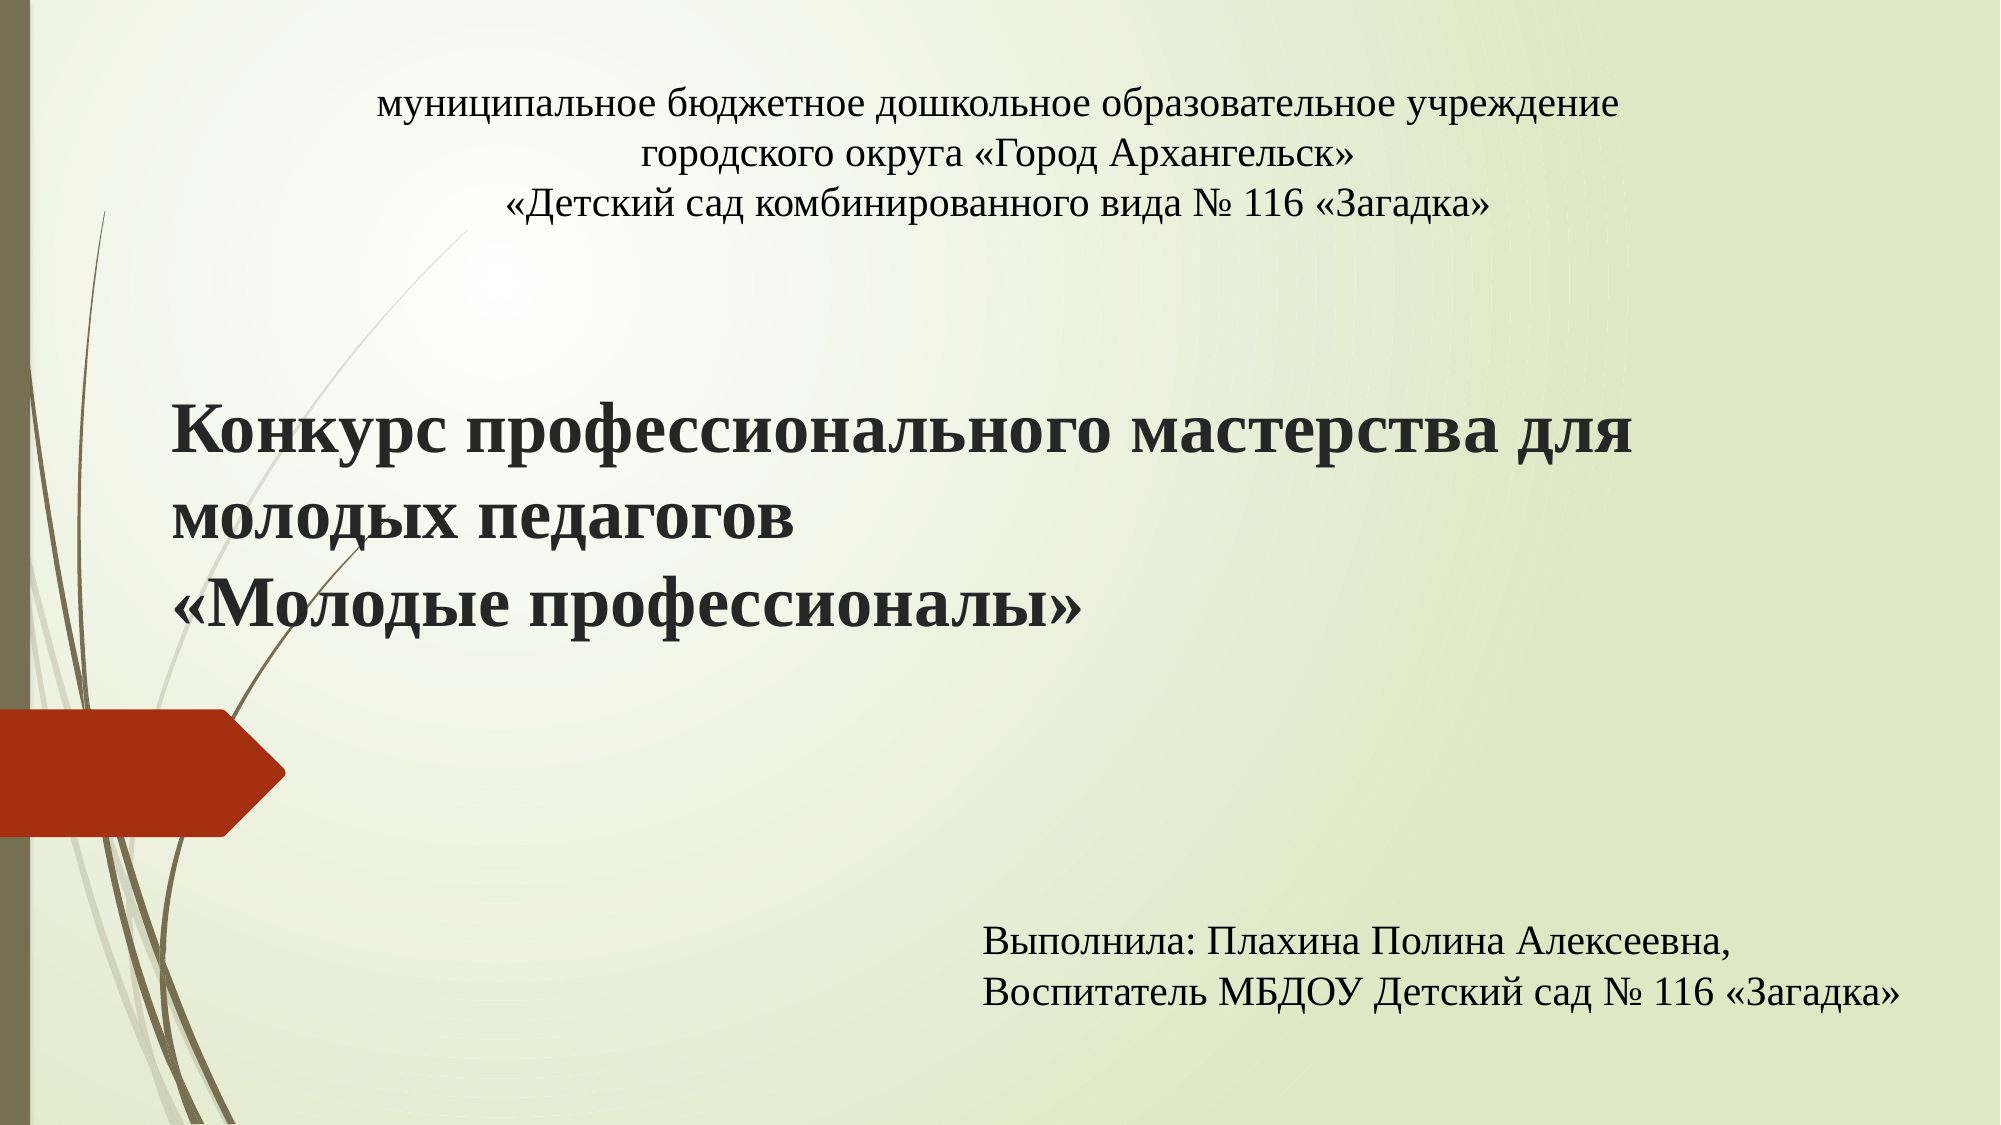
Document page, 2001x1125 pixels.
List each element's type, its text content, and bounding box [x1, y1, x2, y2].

text_box муниципальное бюджетное дошкольное образовательное учреждение городского округа «Город Архангельск» «Детский сад комбинированного вида № 116 «Загадка» [178, 67, 1829, 233]
text_box Выполнила: Плахина Полина Алексеевна, Воспитатель МБДОУ Детский сад № 116 «Загадка» [967, 905, 1971, 1021]
title Конкурс профессионального мастерства для молодых педагогов «Молодые профессионалы» [156, 261, 1931, 648]
